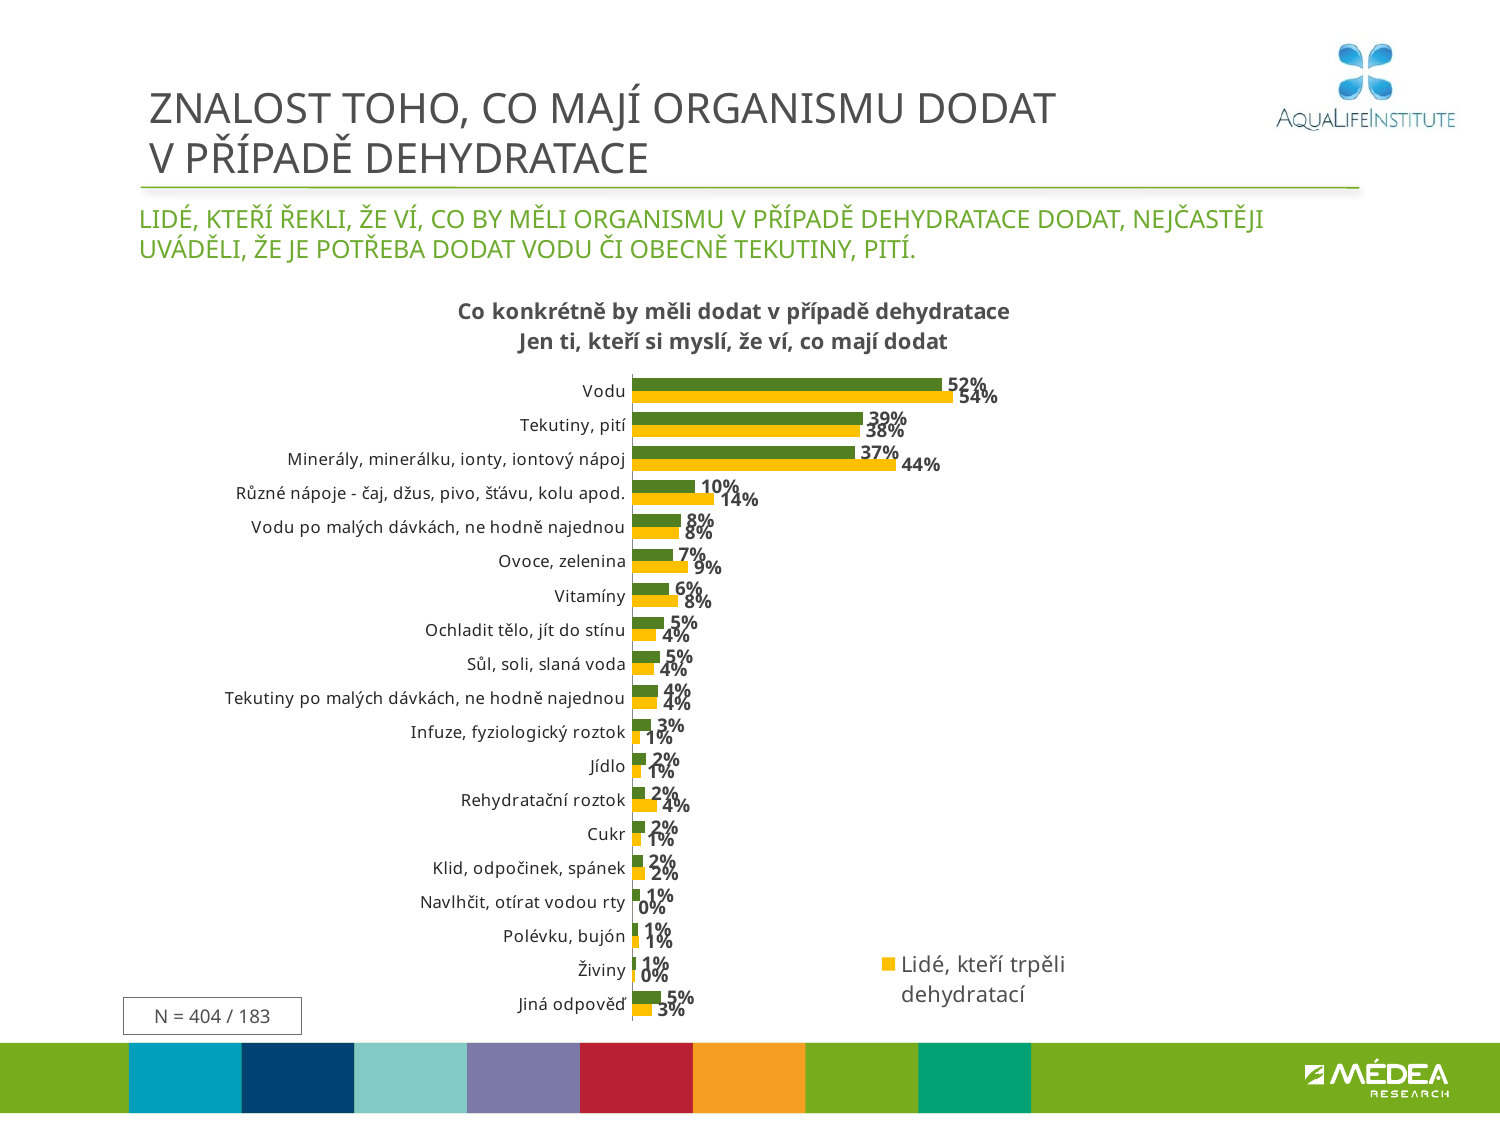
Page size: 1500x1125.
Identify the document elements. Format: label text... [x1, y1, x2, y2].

picture [1253, 30, 1483, 138]
chart [182, 288, 1259, 1043]
text_box Lidé, Kteří řekli, že ví, co by měli organismu v případě dehydratace dodat, nejčastěji uváděli, že je potřeba dodat vodu či obecně tekutiny, pití. [123, 196, 1376, 317]
text_box N = 404 / 183 [123, 997, 175, 1035]
title ZNALOST TOHO, CO MAJÍ ORGANISMU DODAT V PŘÍPADĚ DEHYDRATACE [134, 93, 1465, 171]
